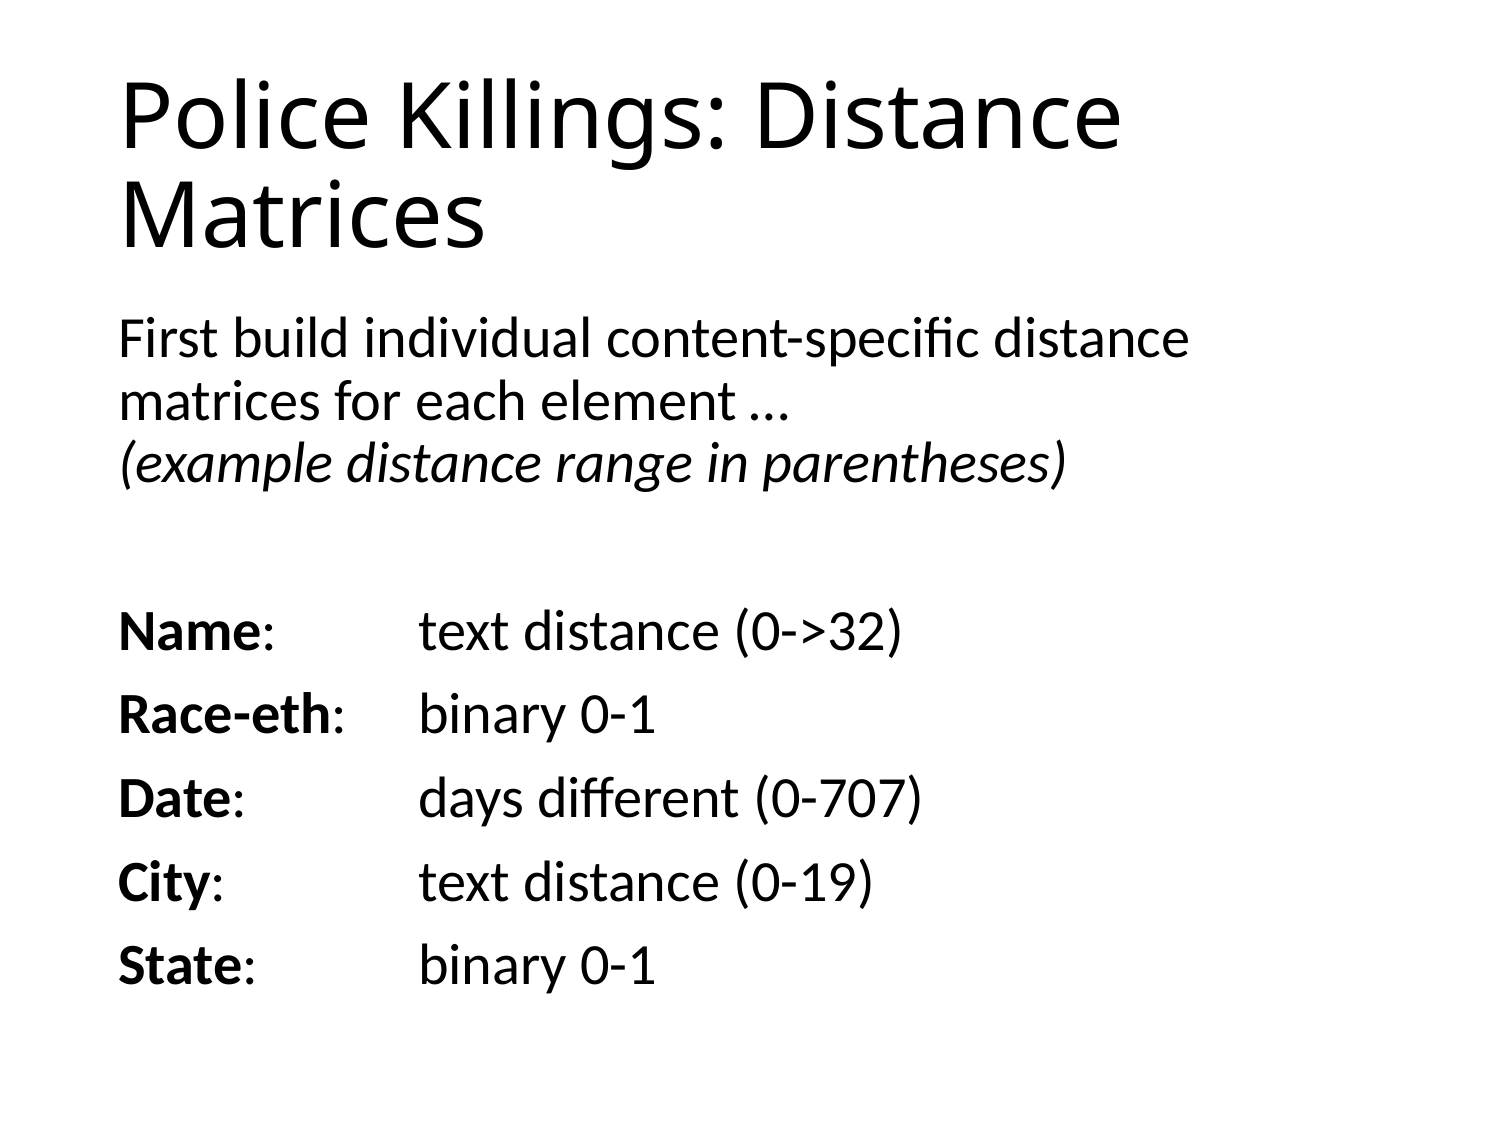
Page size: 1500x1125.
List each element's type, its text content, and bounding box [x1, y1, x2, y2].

list First build individual content-specific distance matrices for each element … (example distance range in parentheses) Name: text distance (0->32) Race-eth: binary 0-1 Date: days different (0-707) City: text distance (0-19) State: binary 0-1 [103, 299, 1397, 1014]
title Police Killings: Distance Matrices [103, 59, 1397, 278]
